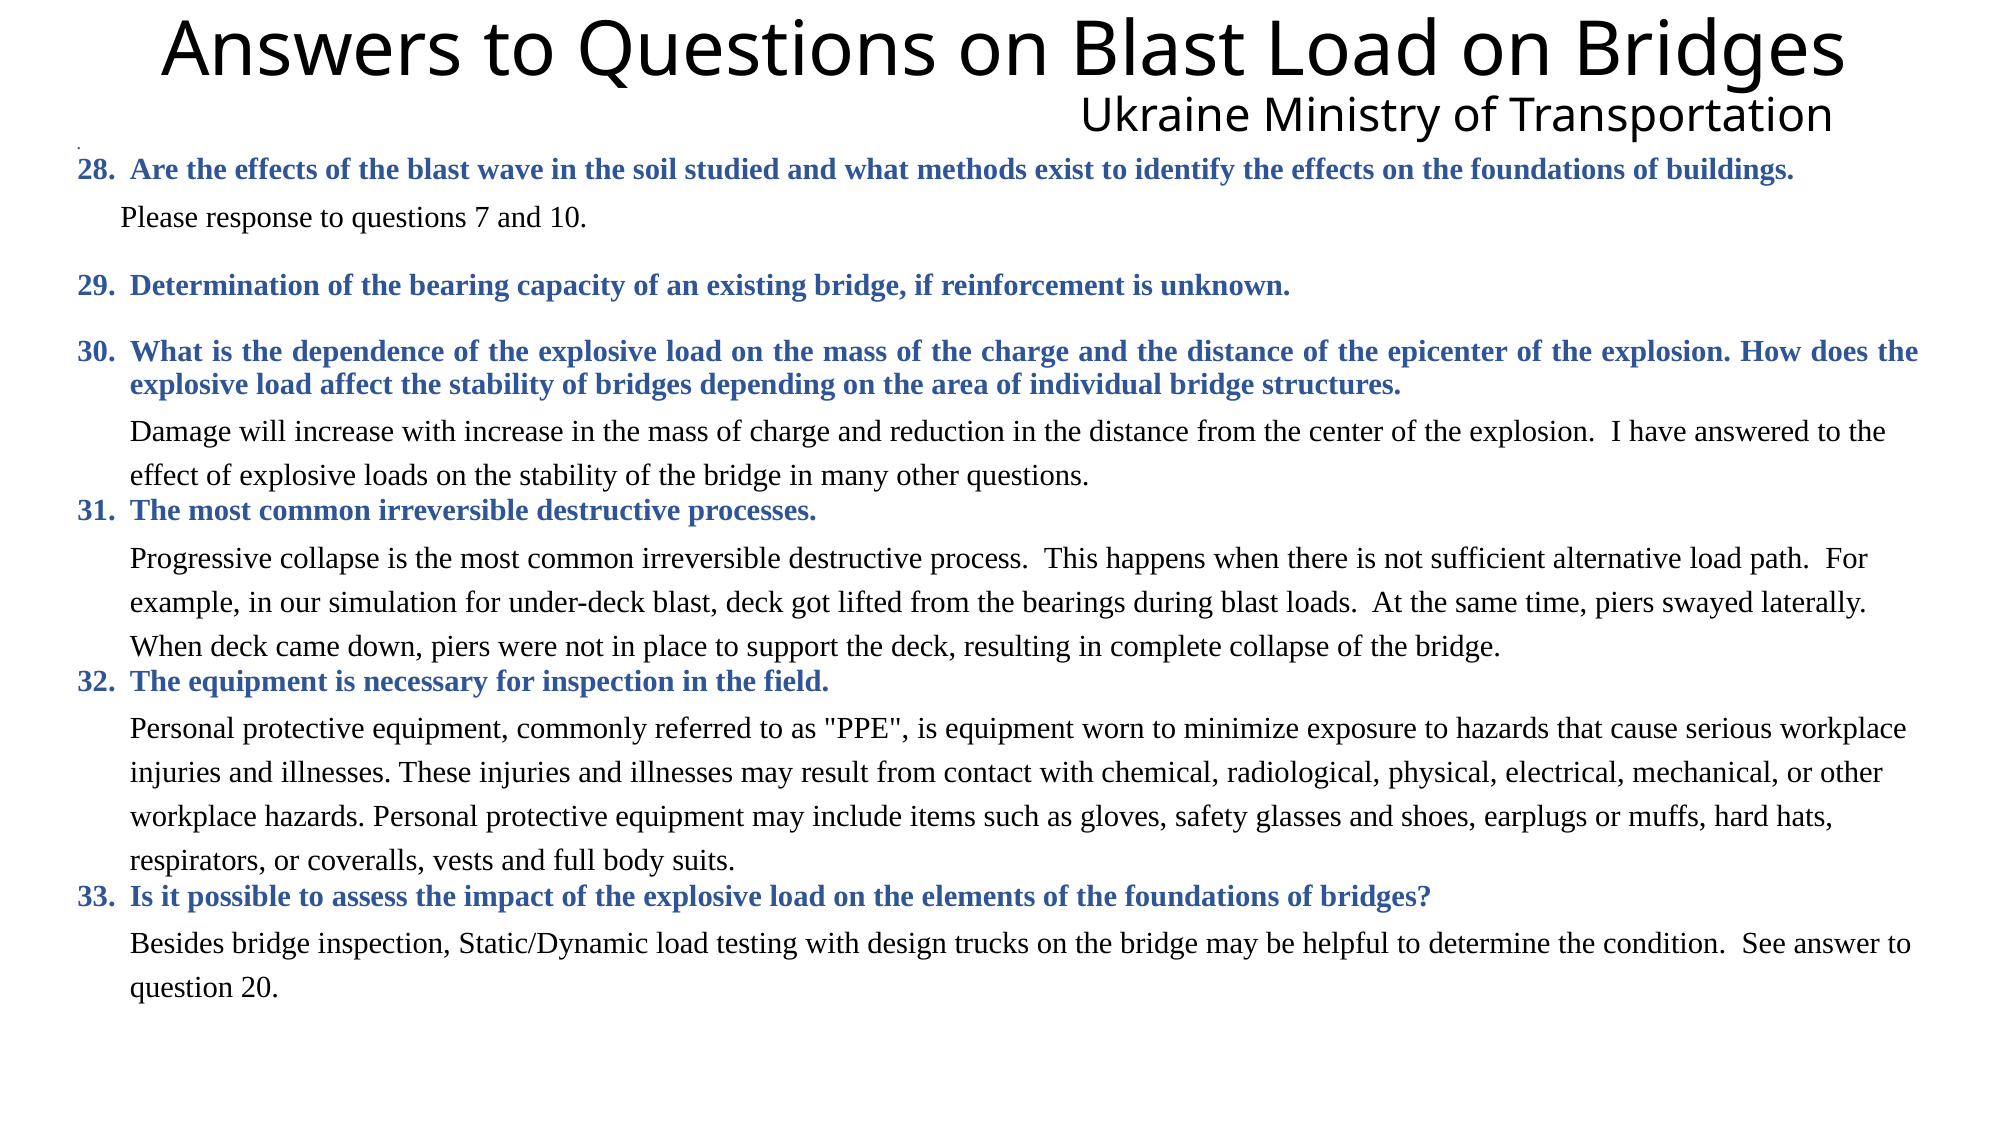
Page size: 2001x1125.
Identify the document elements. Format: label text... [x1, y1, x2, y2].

title Answers to Questions on Blast Load on Bridges Ukraine Ministry of Transportation [137, 0, 1863, 152]
list Are the effects of the blast wave in the soil studied and what methods exist to identify the effects on the foundations of buildings. Please response to questions 7 and 10. Determination of the bearing capacity of an existing bridge, if reinforcement is unknown. What is the dependence of the explosive load on the mass of the charge and the distance of the epicenter of the explosion. How does the explosive load affect the stability of bridges depending on the area of individual bridge structures. Damage will increase with increase in the mass of charge and reduction in the distance from the center of the explosion. I have answered to the effect of explosive loads on the stability of the bridge in many other questions. The most common irreversible destructive processes. Progressive collapse is the most common irreversible destructive process. This happens when there is not sufficient alternative load path. For example, in our simulation for under-deck blast, deck got lifted from the bearings during blast loads. At the same time, piers swayed laterally. When deck came down, piers were not in place to support the deck, resulting in complete collapse of the bridge. The equipment is necessary for inspection in the field. Personal protective equipment, commonly referred to as "PPE", is equipment worn to minimize exposure to hazards that cause serious workplace injuries and illnesses. These injuries and illnesses may result from contact with chemical, radiological, physical, electrical, mechanical, or other workplace hazards. Personal protective equipment may include items such as gloves, safety glasses and shoes, earplugs or muffs, hard hats, respirators, or coveralls, vests and full body suits. Is it possible to assess the impact of the explosive load on the elements of the foundations of bridges? Besides bridge inspection, Static/Dynamic load testing with design trucks on the bridge may be helpful to determine the condition. See answer to question 20. [62, 136, 1934, 1083]
